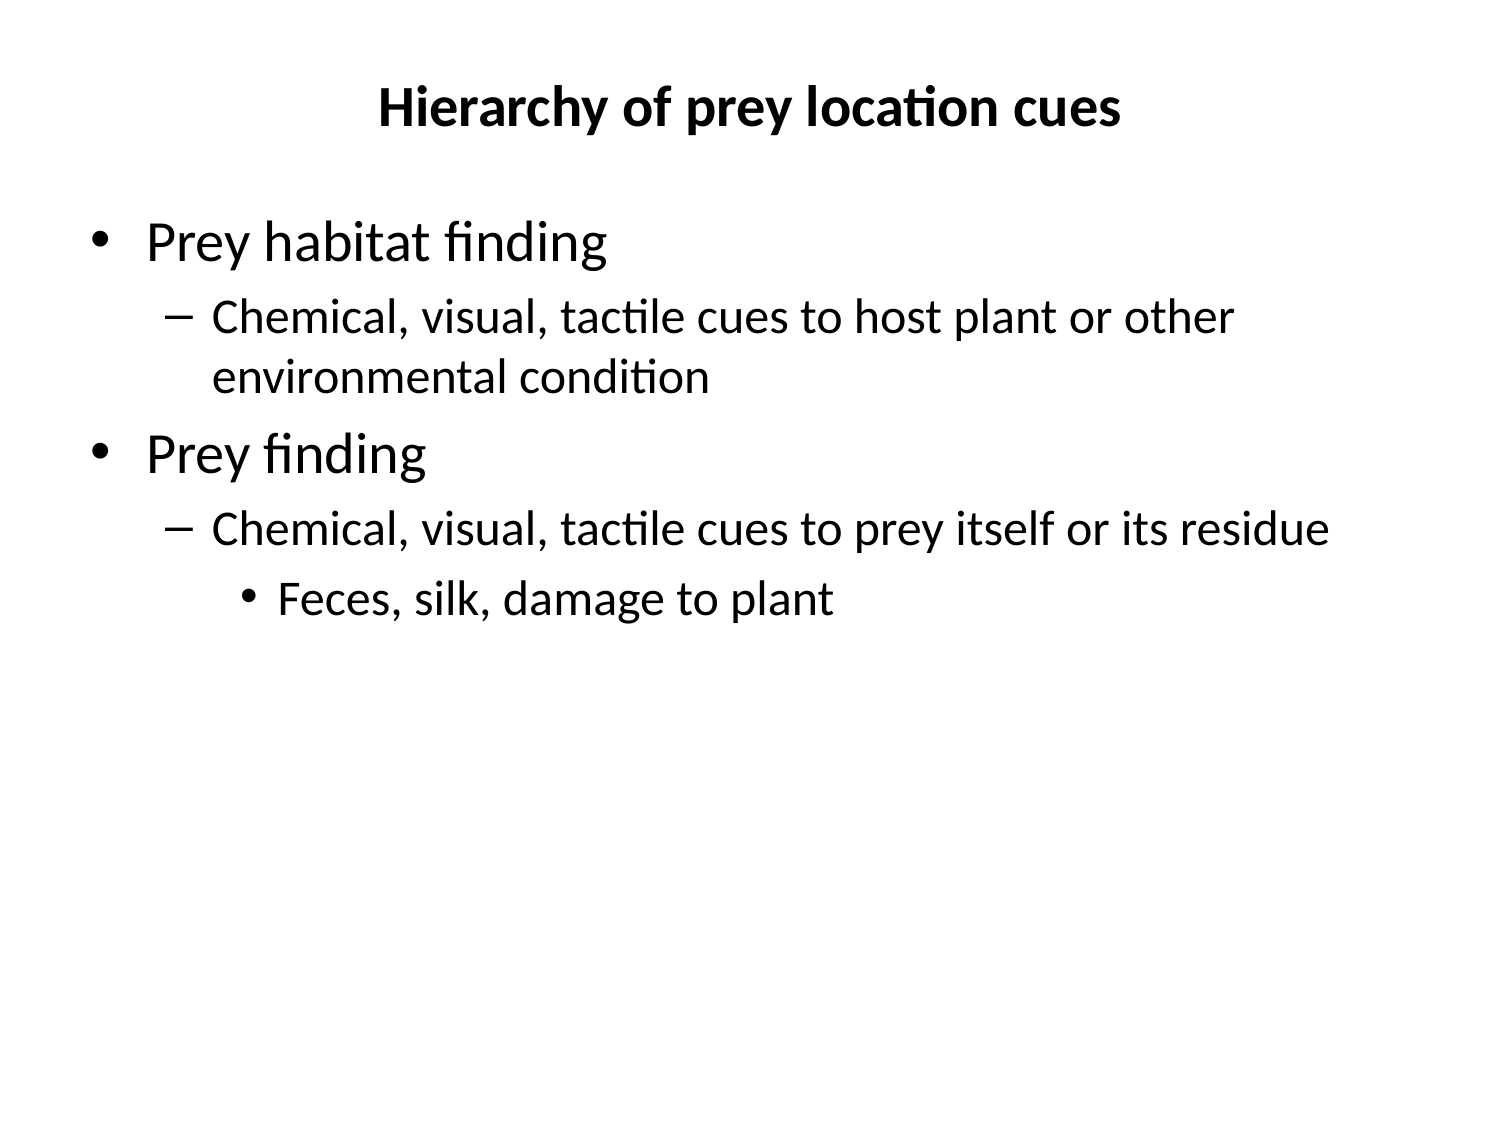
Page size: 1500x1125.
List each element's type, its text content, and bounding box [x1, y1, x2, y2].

title Hierarchy of prey location cues [74, 44, 1426, 162]
list Prey habitat finding Chemical, visual, tactile cues to host plant or other environmental condition Prey finding Chemical, visual, tactile cues to prey itself or its residue Feces, silk, damage to plant [74, 195, 1426, 1006]
